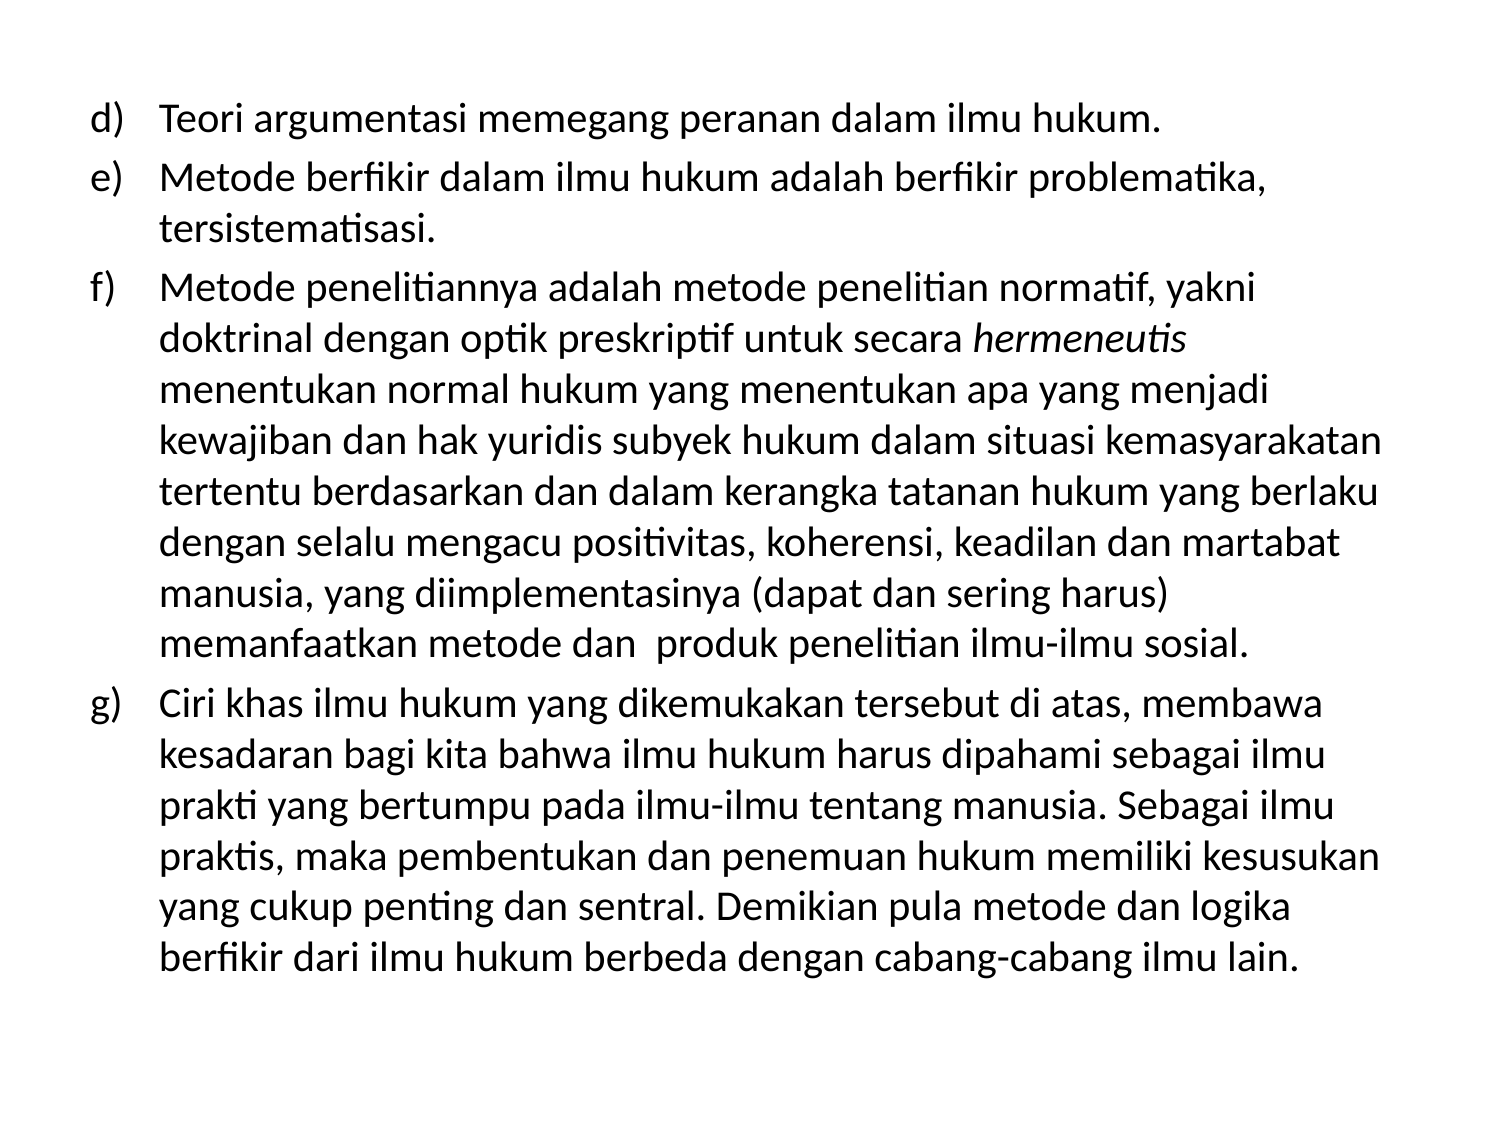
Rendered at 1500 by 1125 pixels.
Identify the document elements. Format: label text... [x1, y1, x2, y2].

list Teori argumentasi memegang peranan dalam ilmu hukum. Metode berfikir dalam ilmu hukum adalah berfikir problematika, tersistematisasi. Metode penelitiannya adalah metode penelitian normatif, yakni doktrinal dengan optik preskriptif untuk secara hermeneutis menentukan normal hukum yang menentukan apa yang menjadi kewajiban dan hak yuridis subyek hukum dalam situasi kemasyarakatan tertentu berdasarkan dan dalam kerangka tatanan hukum yang berlaku dengan selalu mengacu positivitas, koherensi, keadilan dan martabat manusia, yang diimplementasinya (dapat dan sering harus) memanfaatkan metode dan produk penelitian ilmu-ilmu sosial. Ciri khas ilmu hukum yang dikemukakan tersebut di atas, membawa kesadaran bagi kita bahwa ilmu hukum harus dipahami sebagai ilmu prakti yang bertumpu pada ilmu-ilmu tentang manusia. Sebagai ilmu praktis, maka pembentukan dan penemuan hukum memiliki kesusukan yang cukup penting dan sentral. Demikian pula metode dan logika berfikir dari ilmu hukum berbeda dengan cabang-cabang ilmu lain. [75, 82, 1425, 1005]
